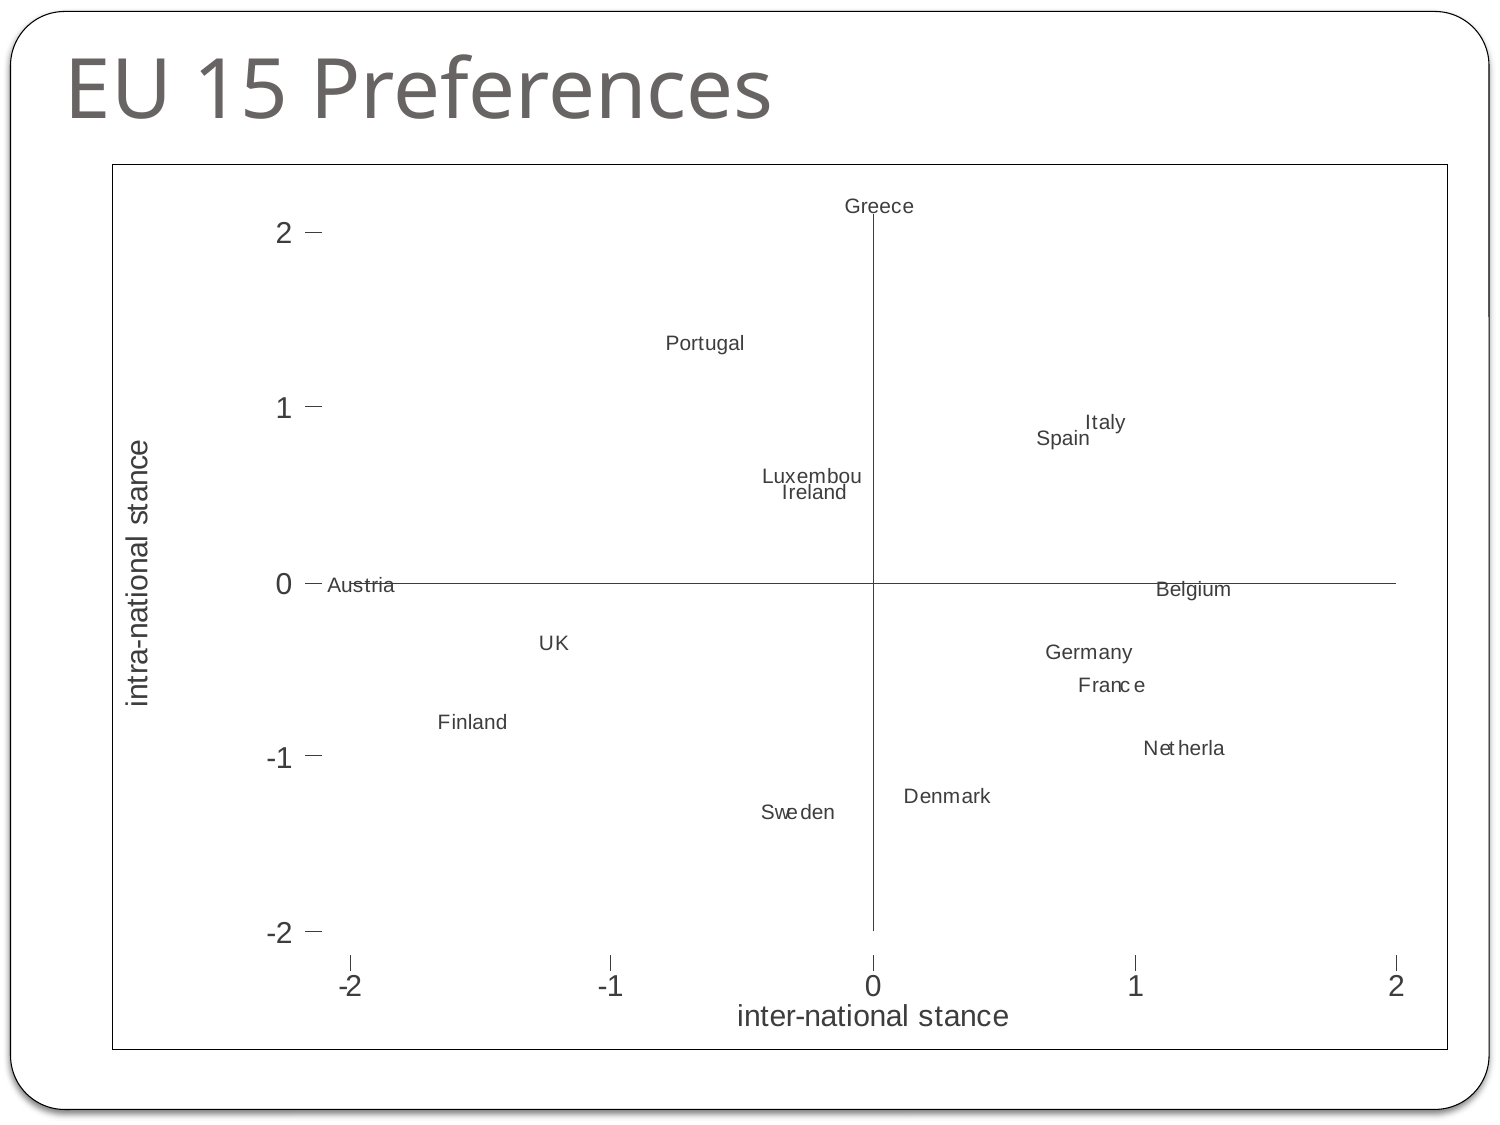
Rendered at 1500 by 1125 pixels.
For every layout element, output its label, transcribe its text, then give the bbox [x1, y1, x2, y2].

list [112, 164, 1448, 1051]
title EU 15 Preferences [50, 0, 1350, 150]
